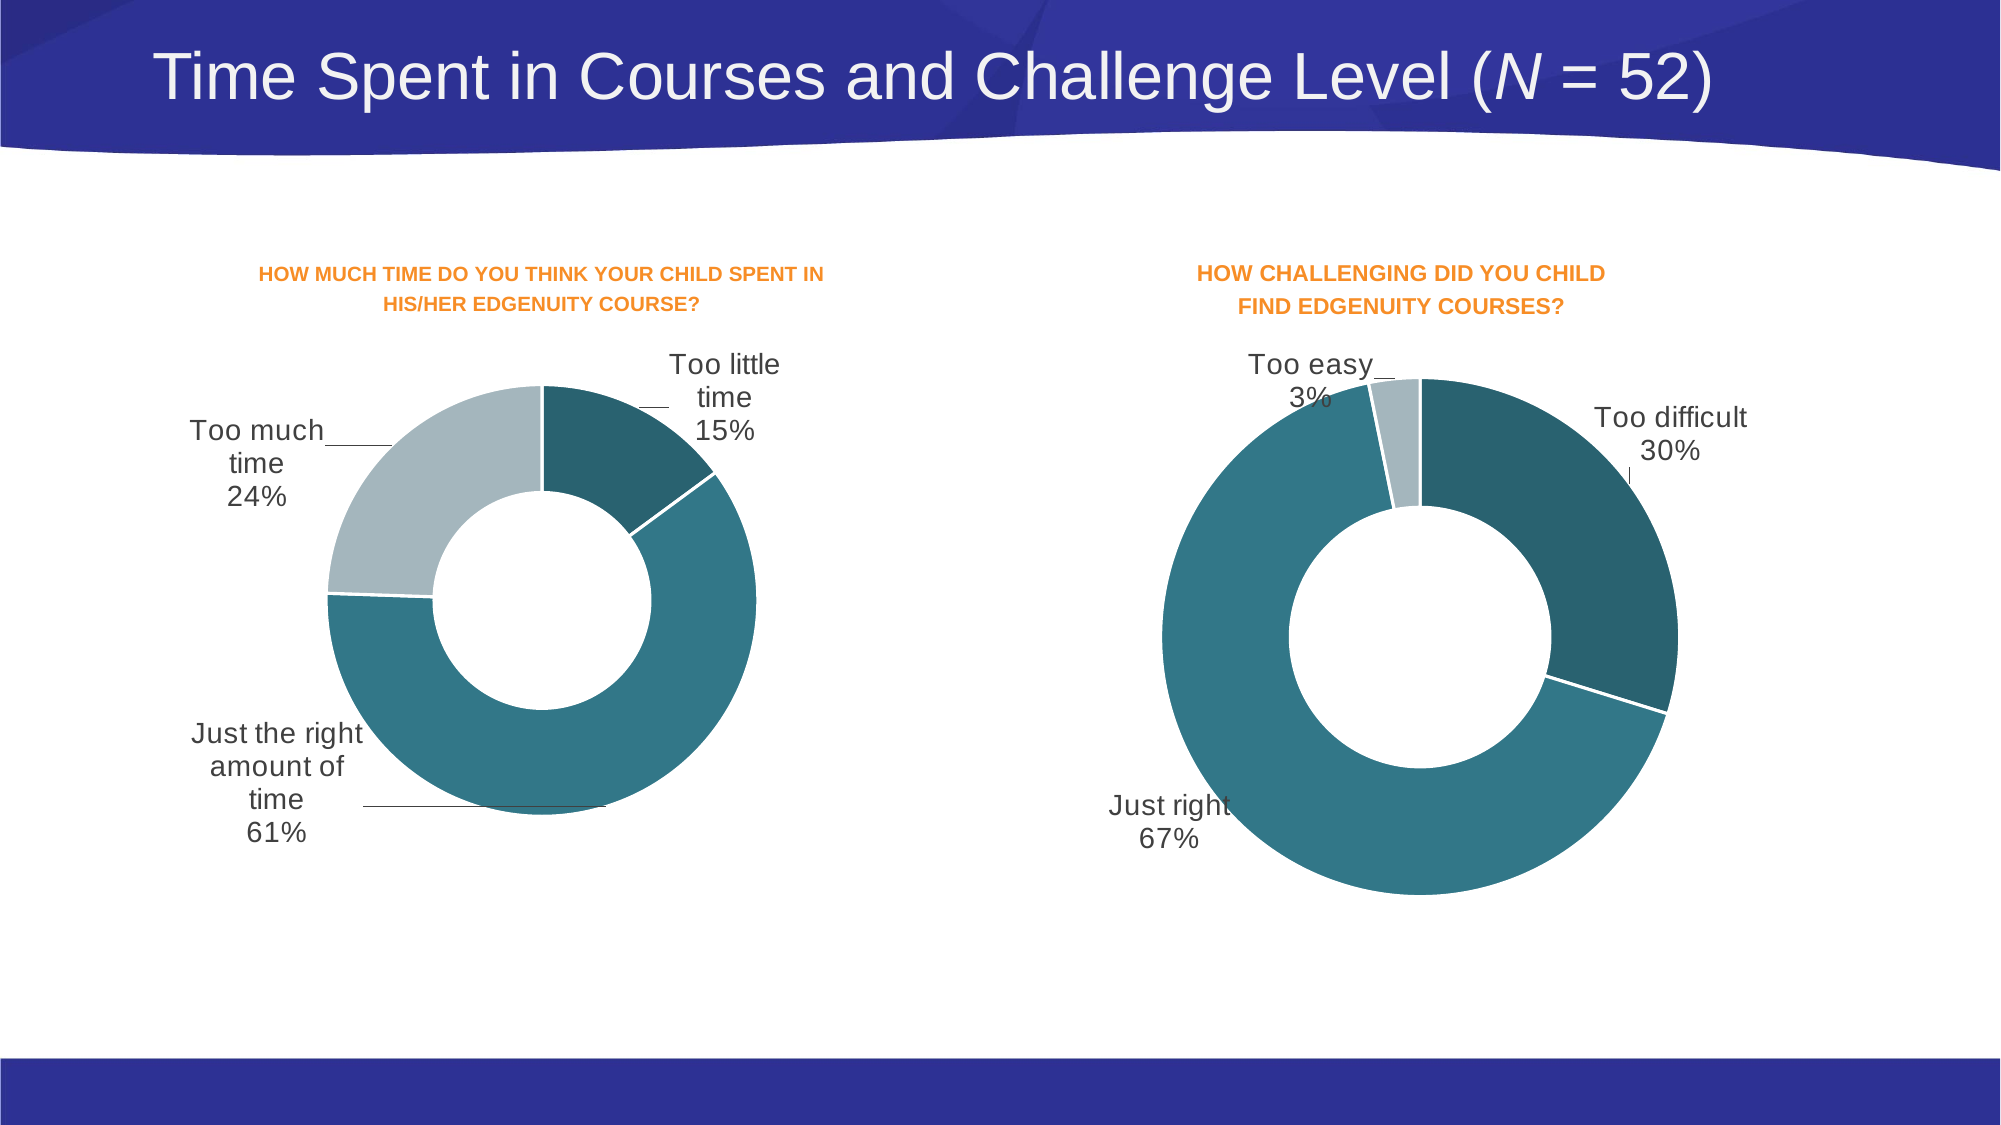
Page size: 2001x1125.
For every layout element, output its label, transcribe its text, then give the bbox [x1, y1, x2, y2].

subtitle How much time do you think your child spent in his/her Edgenuity course? [240, 248, 844, 324]
chart [119, 347, 965, 908]
picture [0, 0, 2001, 1125]
text_box How challenging did you child find Edgenuity courses? [1156, 241, 1647, 330]
chart [1081, 347, 1759, 908]
title Time Spent in Courses and Challenge Level (N = 52) [137, 27, 1759, 129]
